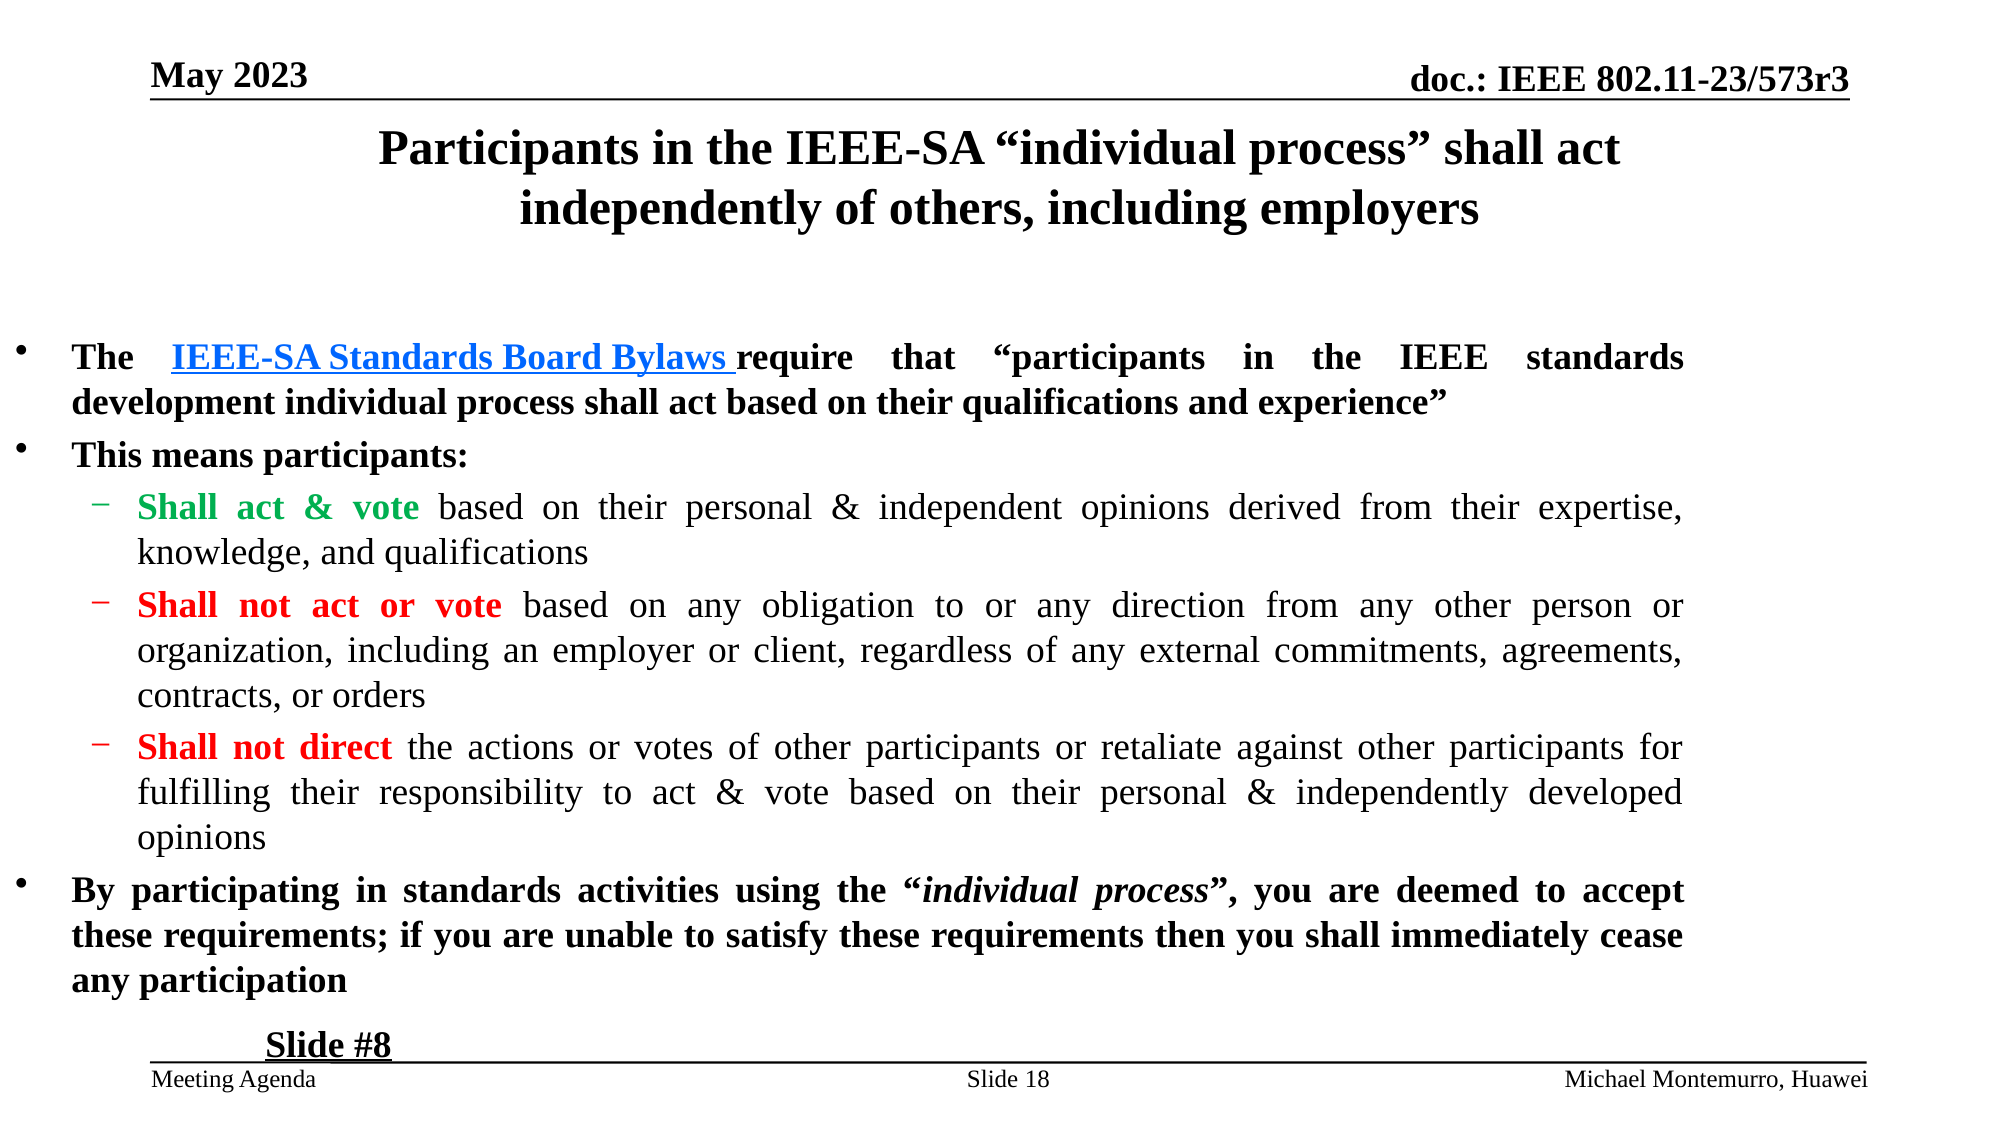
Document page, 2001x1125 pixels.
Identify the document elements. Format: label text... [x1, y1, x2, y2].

list The IEEE-SA Standards Board Bylaws require that “participants in the IEEE standards development individual process shall act based on their qualifications and experience” This means participants: Shall act & vote based on their personal & independent opinions derived from their expertise, knowledge, and qualifications Shall not act or vote based on any obligation to or any direction from any other person or organization, including an employer or client, regardless of any external commitments, agreements, contracts, or orders Shall not direct the actions or votes of other participants or retaliate against other participants for fulfilling their responsibility to act & vote based on their personal & independently developed opinions By participating in standards activities using the “individual process”, you are deemed to accept these requirements; if you are unable to satisfy these requirements then you shall immediately cease any participation [0, 324, 1700, 1000]
text_box Slide #8 [250, 1012, 407, 1073]
footer Michael Montemurro, Huawei [1266, 1061, 1869, 1093]
slide_number Slide 18 [964, 1061, 1053, 1093]
text_box Participants in the IEEE-SA “individual process” shall act independently of others, including employers [362, 87, 1638, 263]
